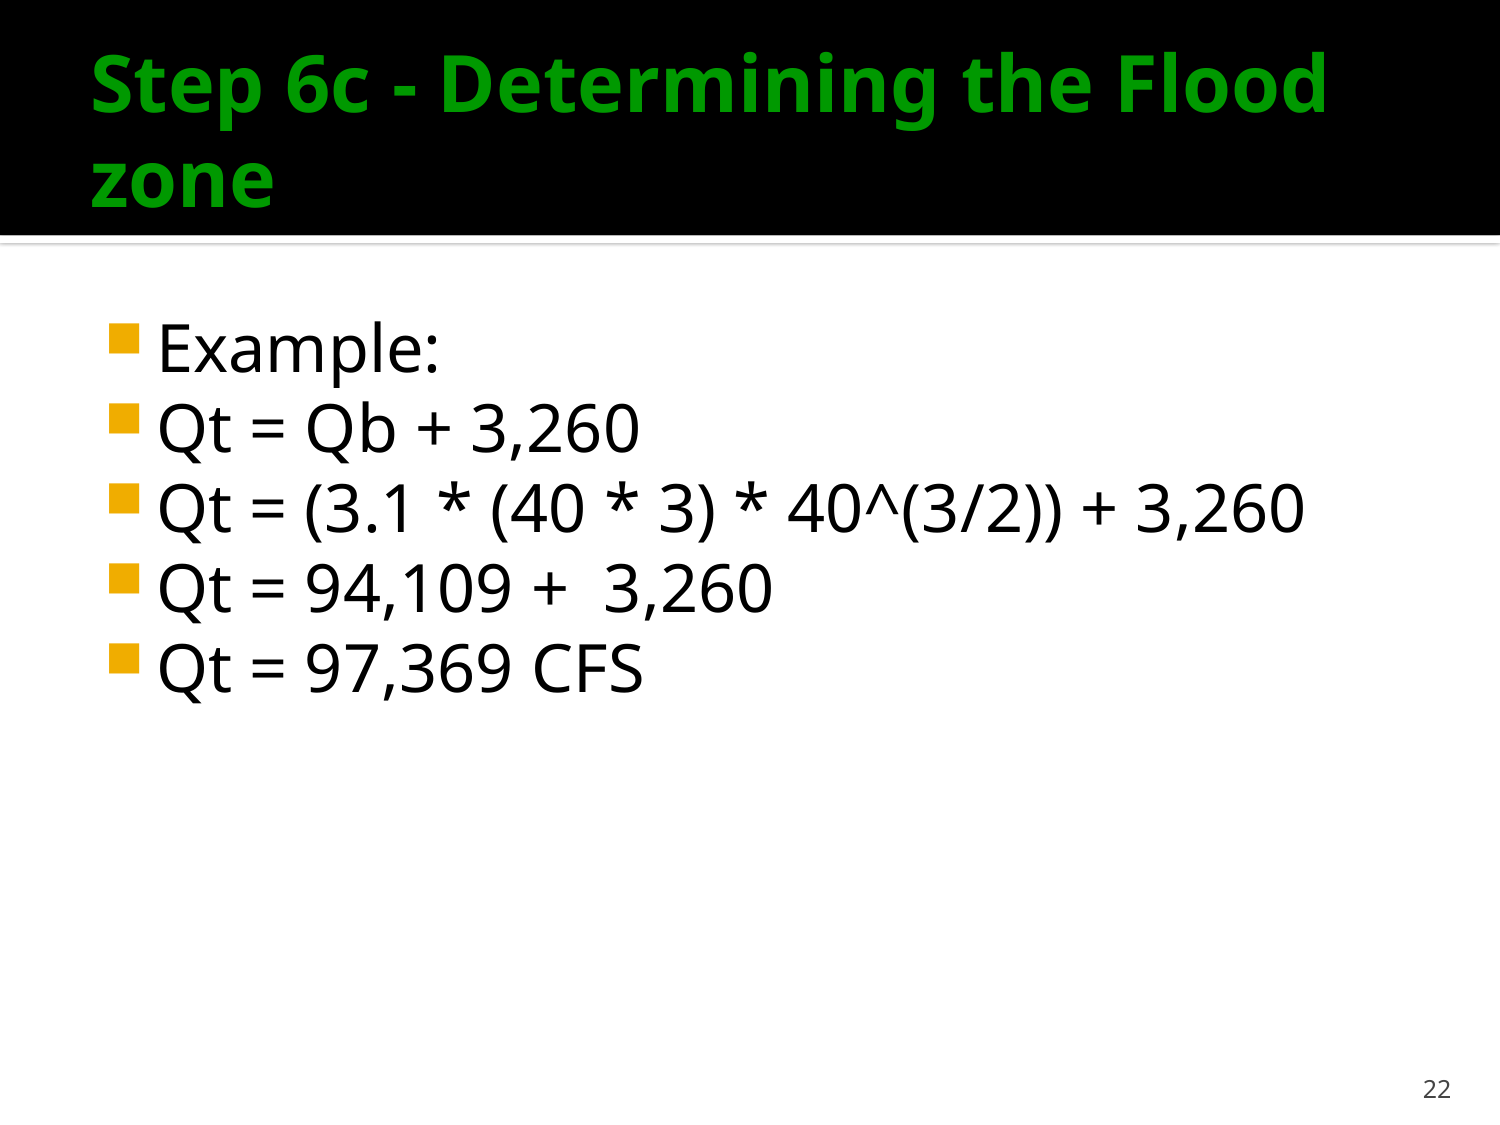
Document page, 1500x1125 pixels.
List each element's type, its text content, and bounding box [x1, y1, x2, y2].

list Example: Qt = Qb + 3,260 Qt = (3.1 * (40 * 3) * 40^(3/2)) + 3,260 Qt = 94,109 + 3,260 Qt = 97,369 CFS [75, 291, 1425, 1050]
title Step 6c - Determining the Flood zone [75, 25, 1425, 231]
slide_number 22 [1345, 1062, 1467, 1108]
